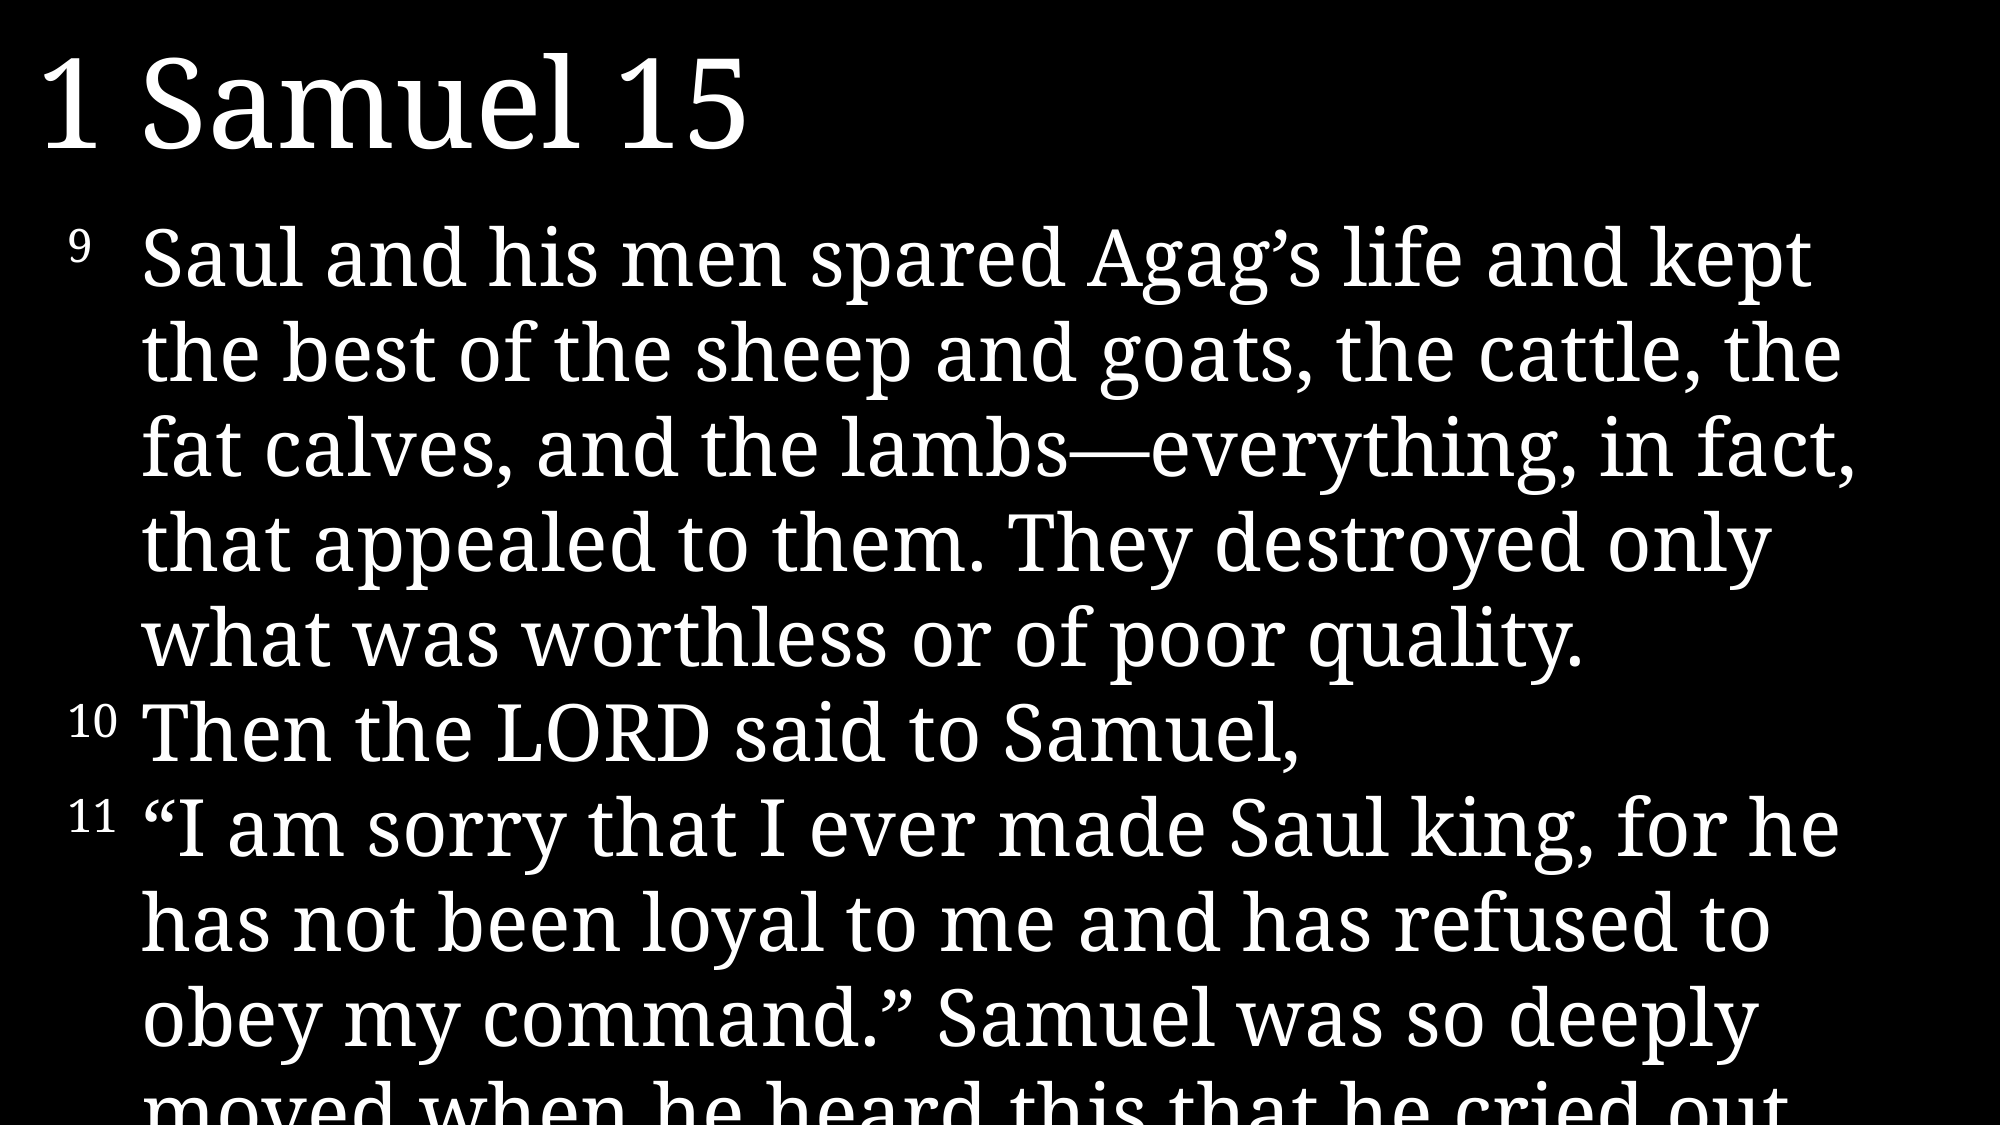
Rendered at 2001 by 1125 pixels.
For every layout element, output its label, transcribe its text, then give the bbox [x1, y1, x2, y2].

text_box 1 Samuel 15 [22, 15, 1993, 181]
text_box 9 Saul and his men spared Agag’s life and kept the best of the sheep and goats, the cattle, the fat calves, and the lambs—everything, in fact, that appealed to them. They destroyed only what was worthless or of poor quality. 10 Then the LORD said to Samuel, 11 “I am sorry that I ever made Saul king, for he has not been loyal to me and has refused to obey my command.” Samuel was so deeply moved when he heard this that he cried out to the LORD all night. [49, 199, 1883, 1125]
